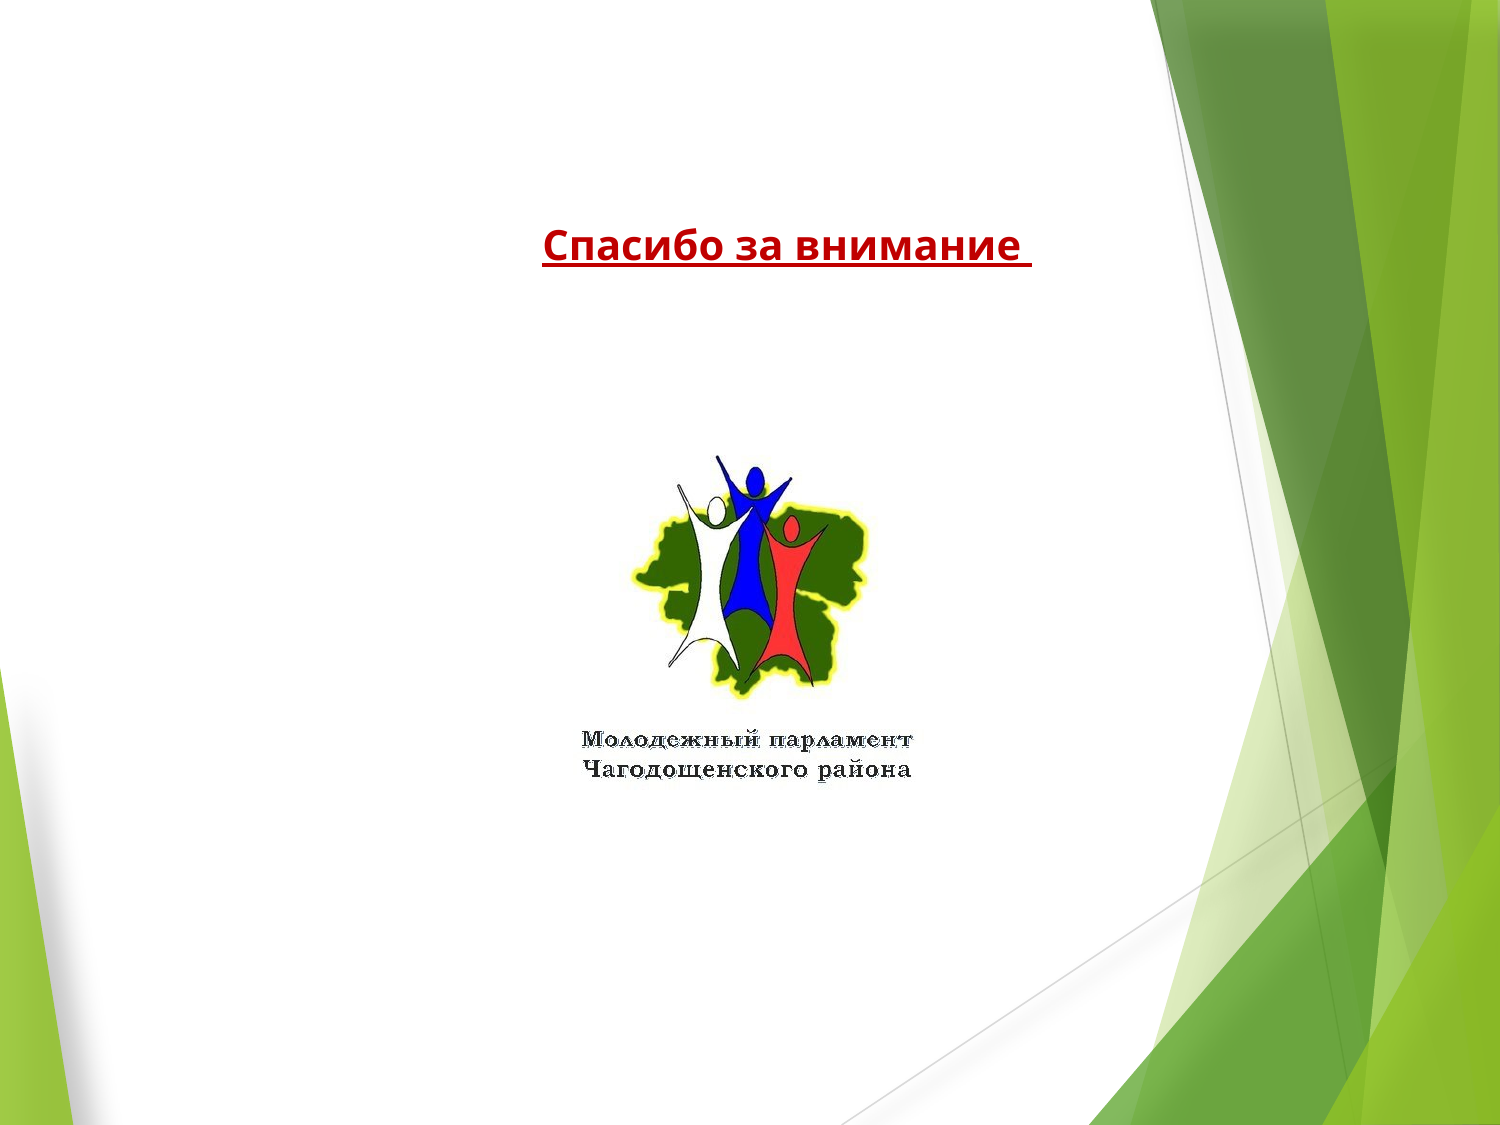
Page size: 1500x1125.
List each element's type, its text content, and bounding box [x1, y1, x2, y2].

picture [527, 362, 972, 938]
title Спасибо за внимание [527, 210, 1055, 422]
